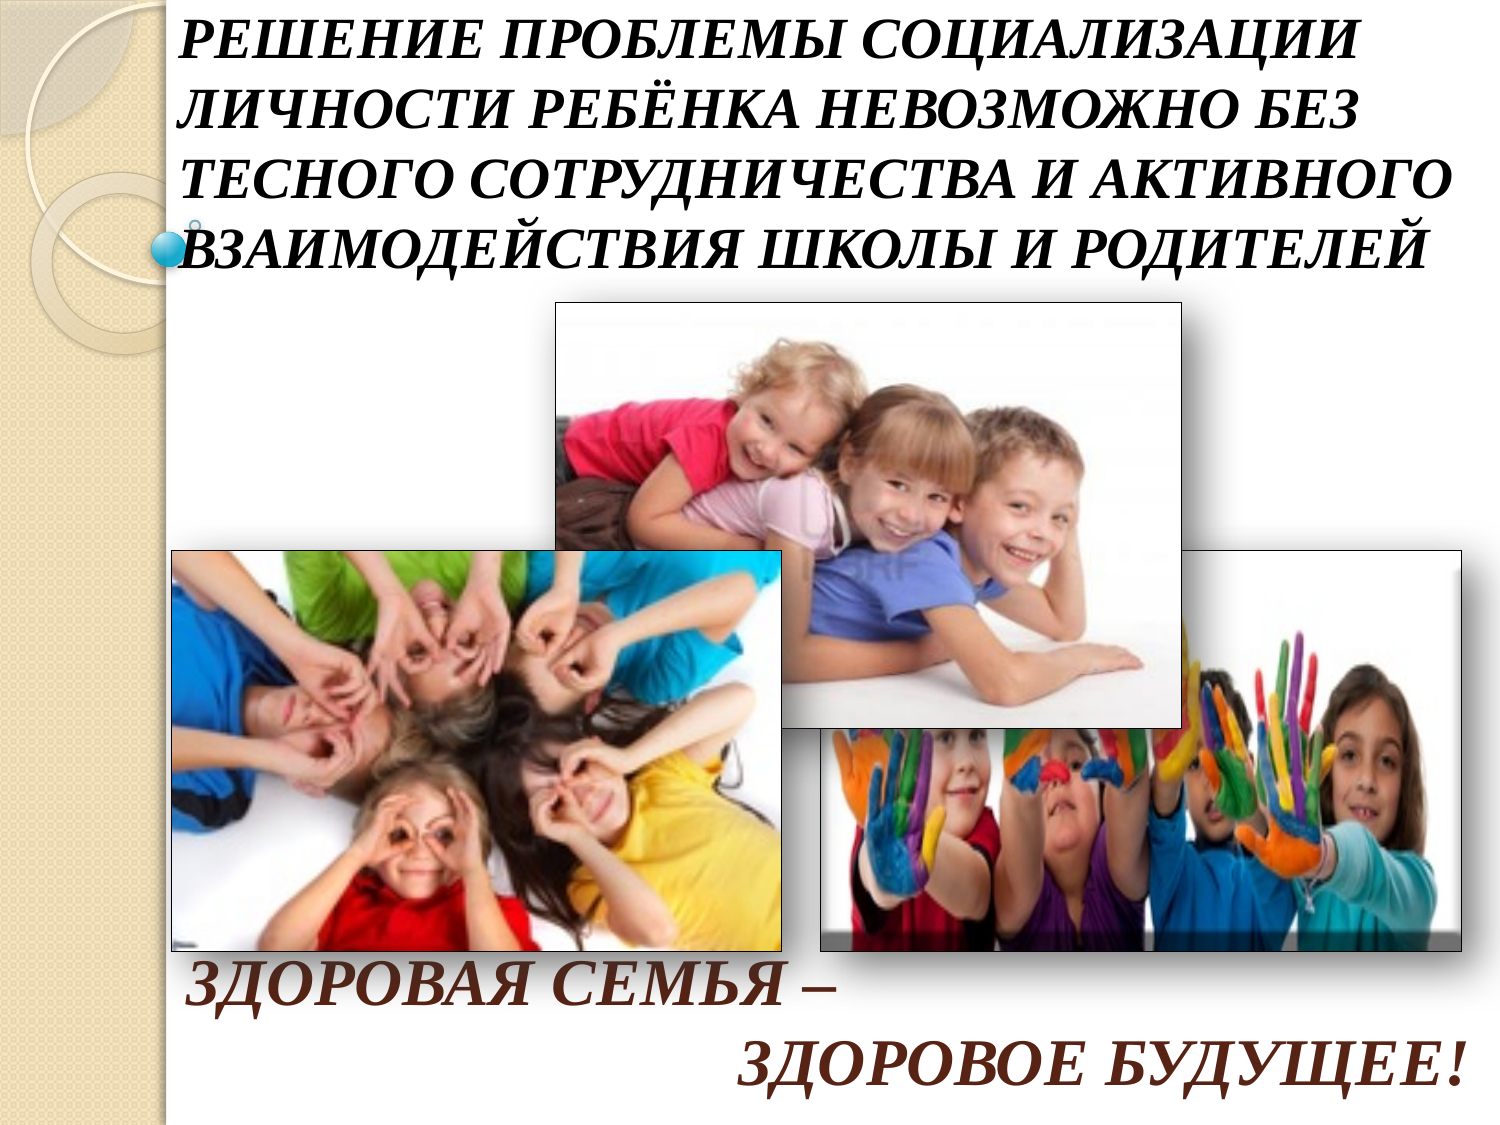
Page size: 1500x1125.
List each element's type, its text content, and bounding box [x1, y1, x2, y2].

title ЗДОРОВАЯ СЕМЬЯ – ЗДОРОВОЕ БУДУЩЕЕ! [171, 952, 1500, 1106]
picture [171, 302, 1462, 952]
subtitle РЕШЕНИЕ ПРОБЛЕМЫ СОЦИАЛИЗАЦИИ ЛИЧНОСТИ РЕБЁНКА НЕВОЗМОЖНО БЕЗ ТЕСНОГО СОТРУДНИЧЕСТВА И АКТИВНОГО ВЗАИМОДЕЙСТВИЯ ШКОЛЫ И РОДИТЕЛЕЙ [159, 0, 1483, 303]
